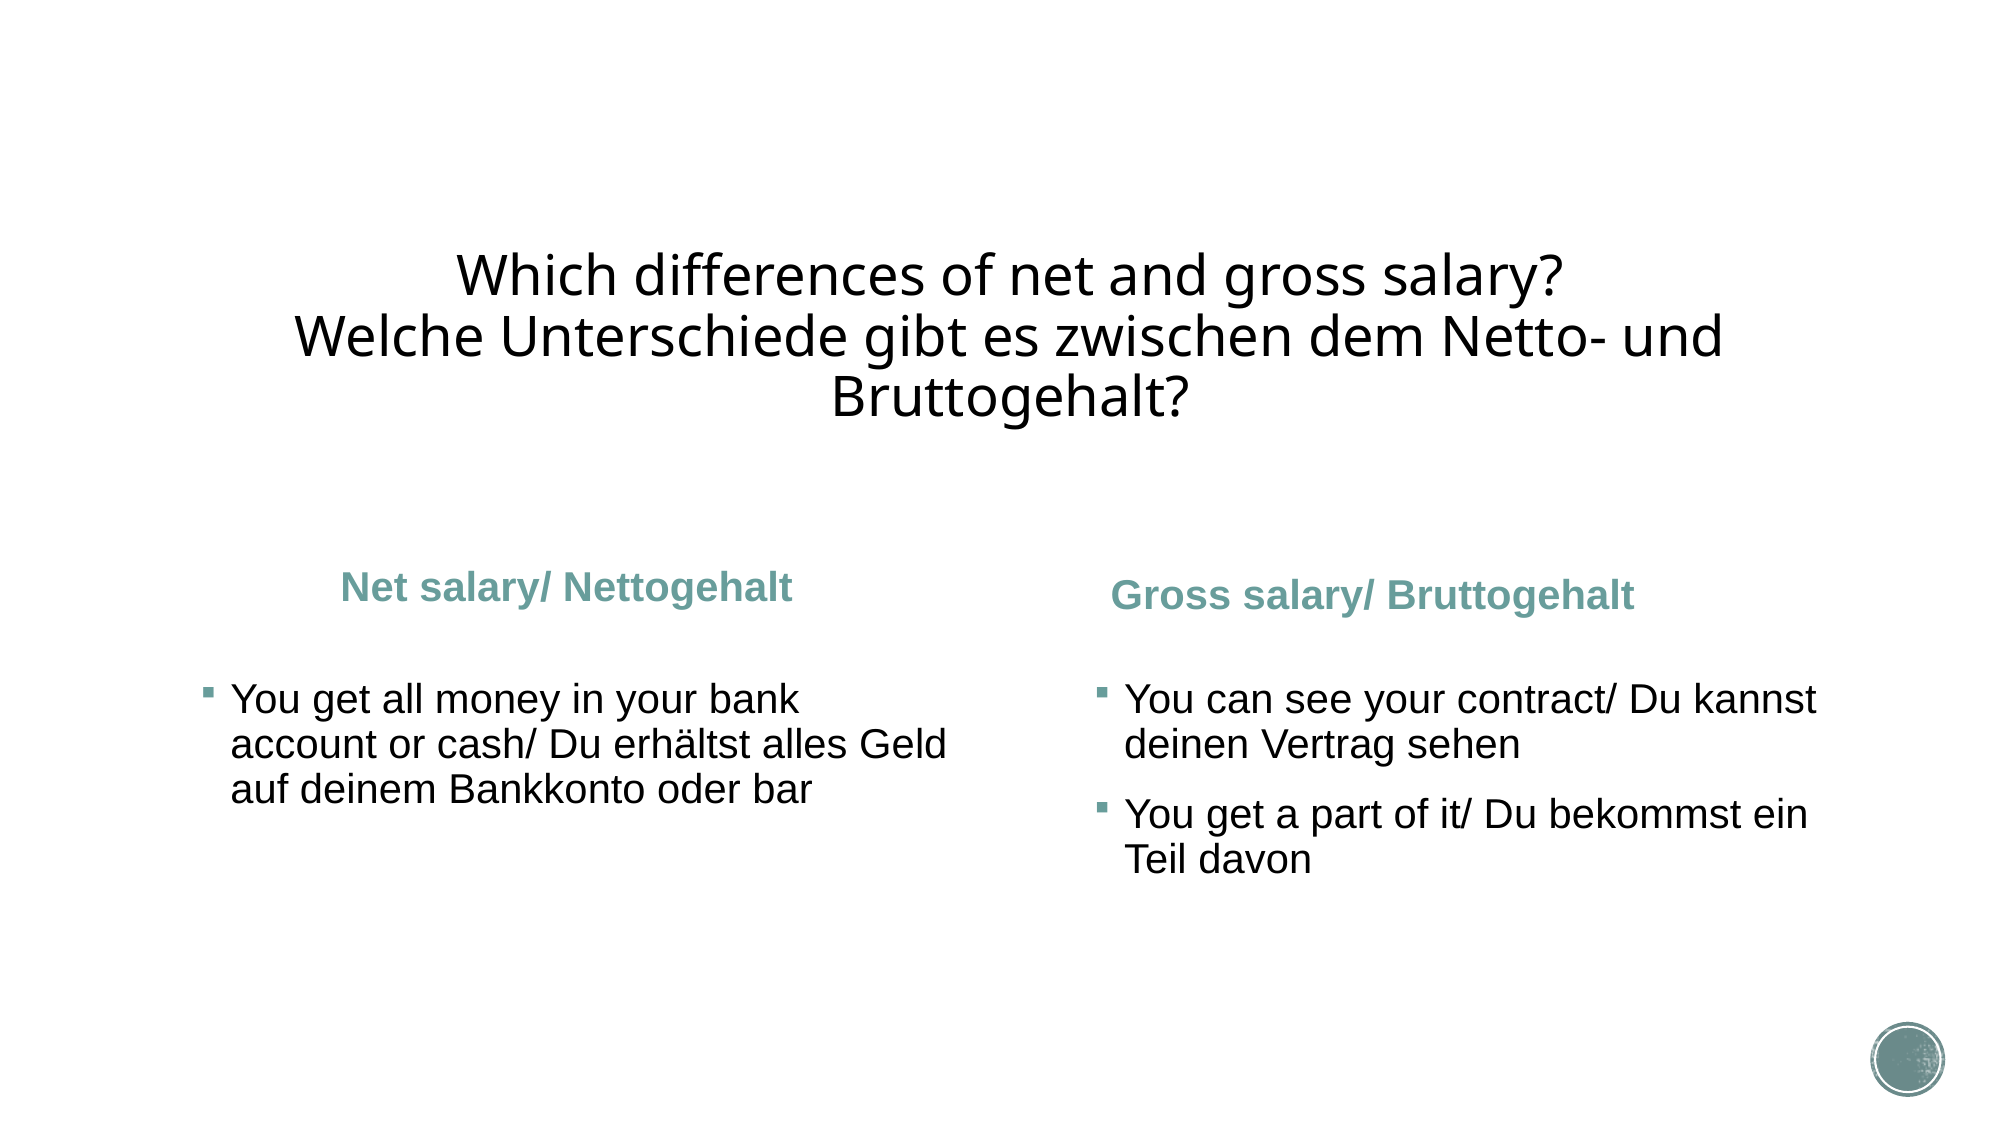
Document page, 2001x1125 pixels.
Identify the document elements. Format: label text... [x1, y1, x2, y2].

title Which differences of net and gross salary? Welche Unterschiede gibt es zwischen dem Netto- und Bruttogehalt? [185, 239, 1836, 504]
list Net salary/ Nettogehalt [176, 535, 957, 641]
list Gross salary/ Bruttogehalt [982, 544, 1763, 650]
list You can see your contract/ Du kannst deinen Vertrag sehen You get a part of it/ Du bekommst ein Teil davon [1079, 669, 1860, 1125]
list You get all money in your bank account or cash/ Du erhältst alles Geld auf deinem Bankkonto oder bar [185, 669, 966, 1125]
